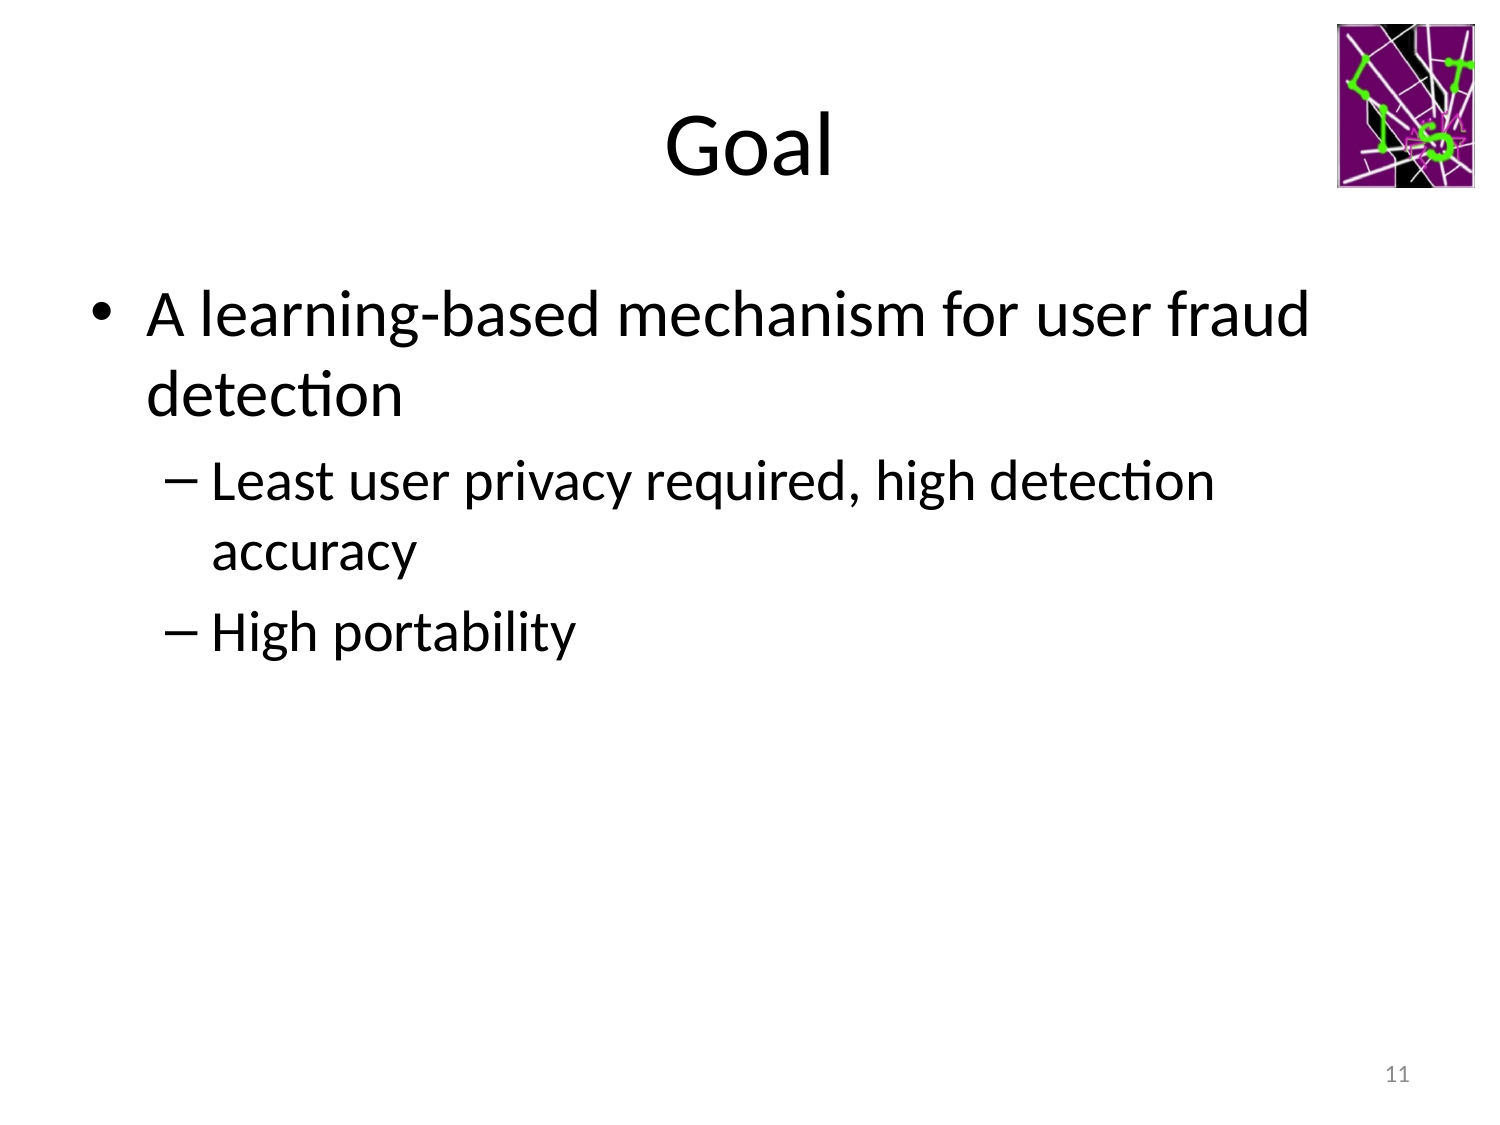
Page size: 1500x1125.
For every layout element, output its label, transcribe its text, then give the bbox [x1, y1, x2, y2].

slide_number 11 [1074, 1042, 1425, 1103]
list A learning-based mechanism for user fraud detection Least user privacy required, high detection accuracy High portability [75, 262, 1425, 1005]
picture [1337, 24, 1475, 188]
title Goal [75, 45, 1425, 233]
